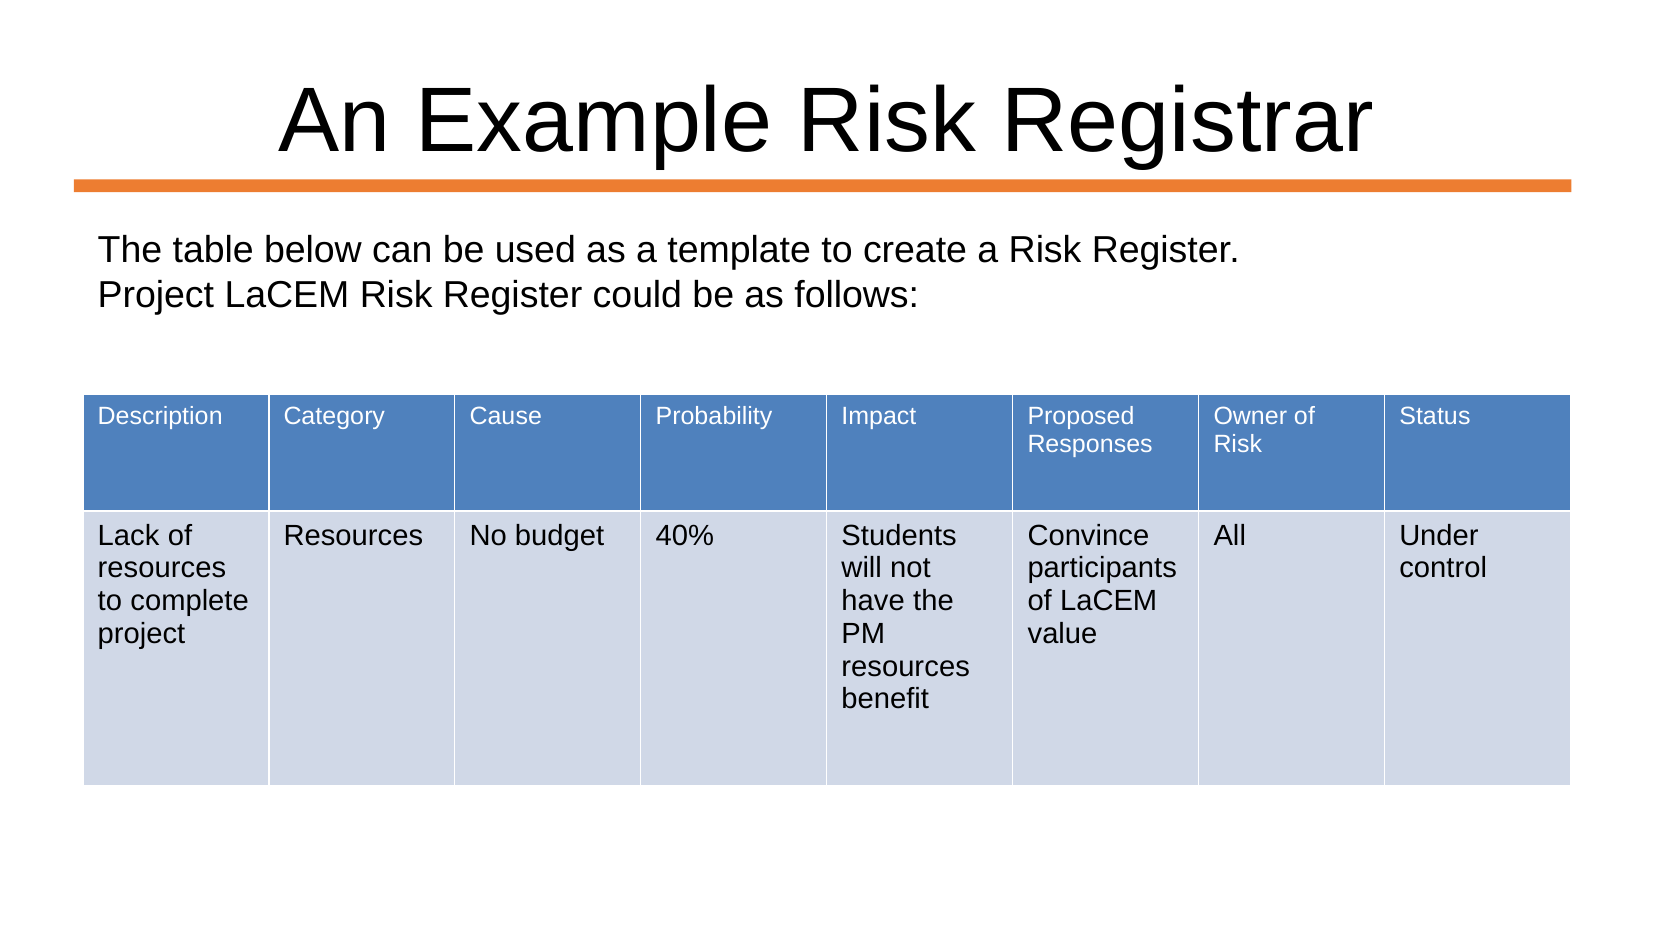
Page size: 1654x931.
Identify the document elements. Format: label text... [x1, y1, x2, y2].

table_header Impact [827, 395, 1012, 510]
text_box [72, 177, 1573, 194]
table_cell Convince participants of LaCEM value [1013, 512, 1198, 785]
table_header Status [1385, 395, 1570, 510]
table_cell Lack of resources to complete project [84, 512, 268, 785]
table_cell Under control [1385, 512, 1570, 785]
text_box An Example Risk Registrar [82, 37, 1571, 177]
table_header Probability [641, 395, 826, 510]
table_header Owner of Risk [1199, 395, 1384, 510]
table_cell Students will not have the PM resources benefit [827, 512, 1012, 785]
table_header Description [84, 395, 268, 510]
table_header Cause [455, 395, 640, 510]
text_box The table below can be used as a template to create a Risk Register. Project LaCEM Risk Register could be as follows: [82, 217, 1571, 393]
table_cell 40% [641, 512, 826, 785]
table_cell Resources [270, 512, 454, 785]
table_cell All [1199, 512, 1384, 785]
table_header Proposed Responses [1013, 395, 1198, 510]
table_cell No budget [455, 512, 640, 785]
table_header Category [270, 395, 454, 510]
